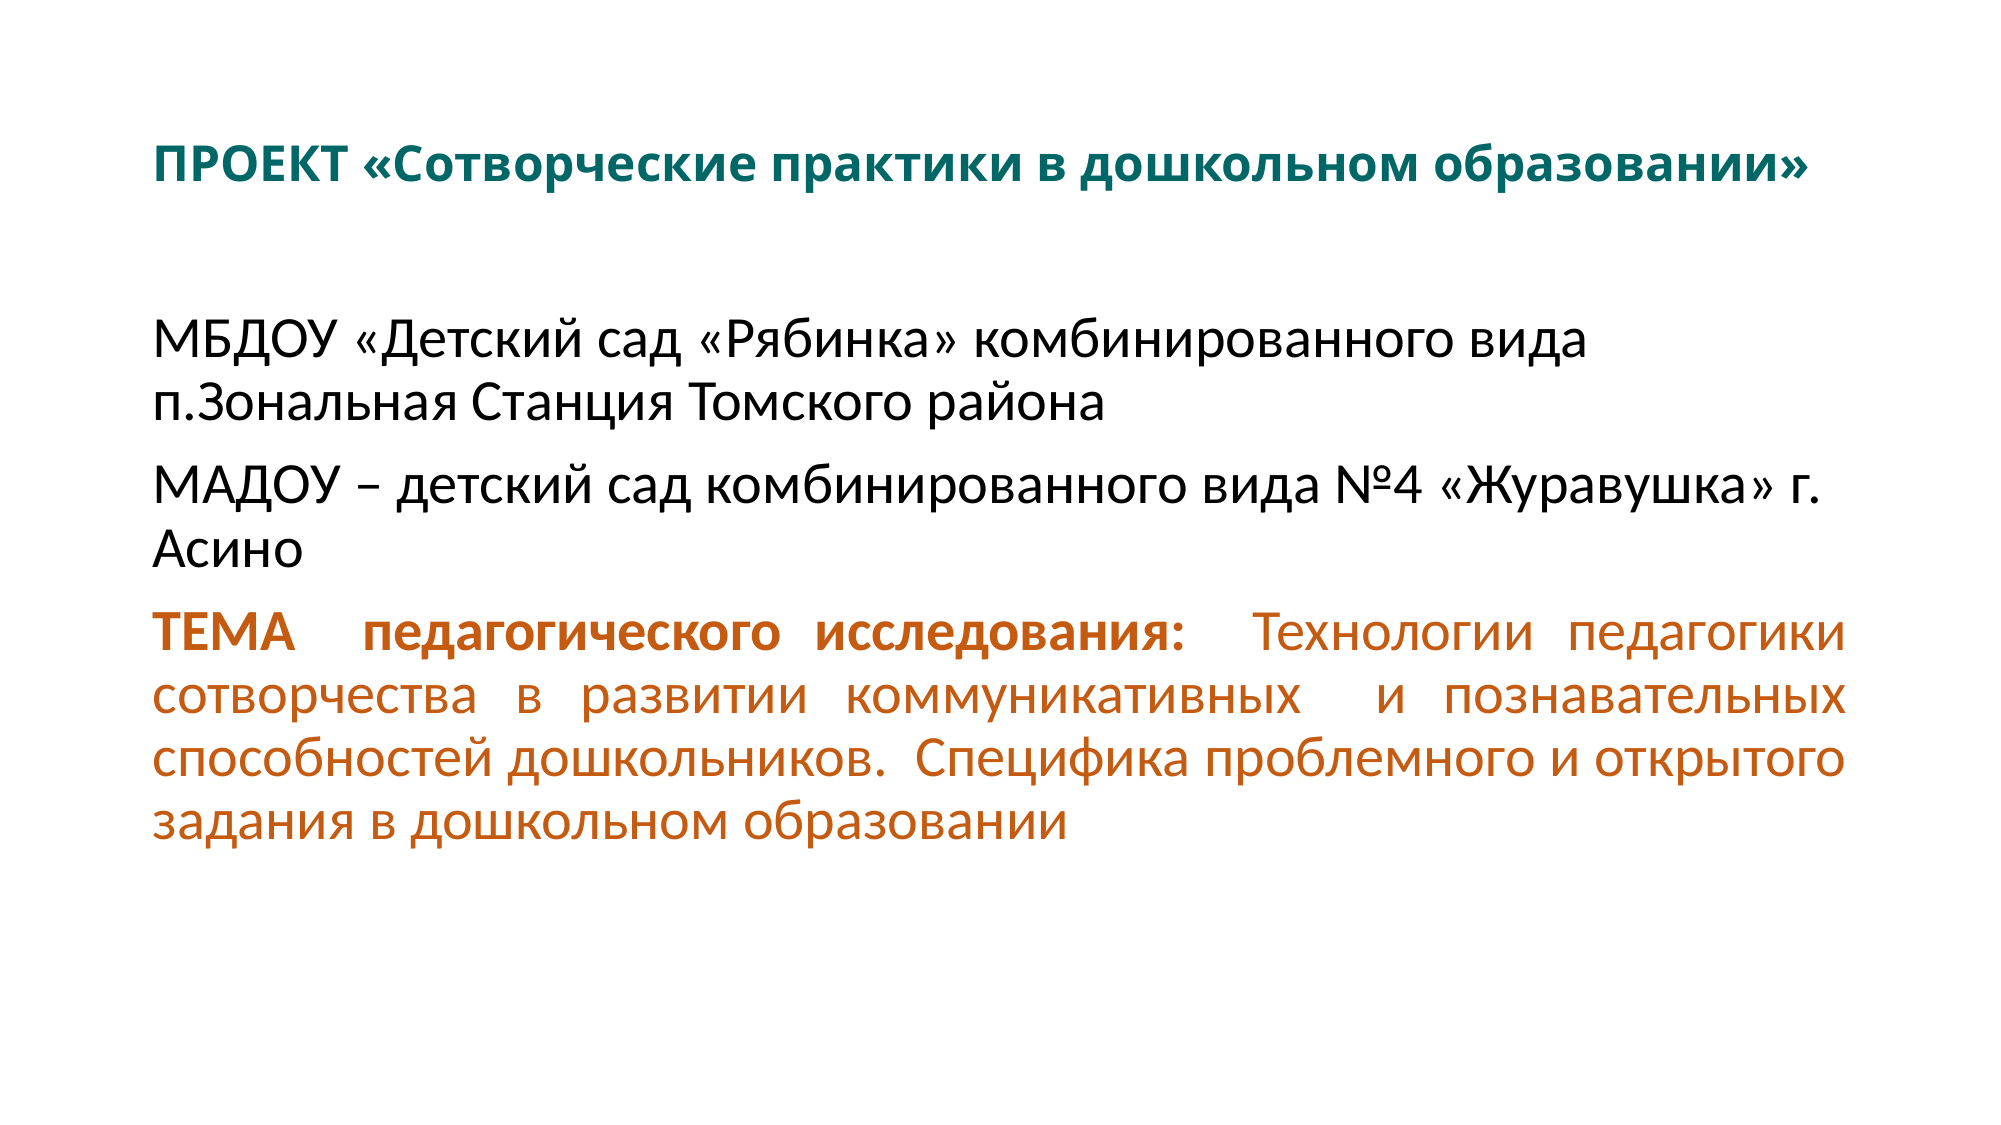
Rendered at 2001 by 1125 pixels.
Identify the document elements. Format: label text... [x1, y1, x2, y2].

list МБДОУ «Детский сад «Рябинка» комбинированного вида п.Зональная Станция Томского района МАДОУ – детский сад комбинированного вида №4 «Журавушка» г. Асино ТЕМА педагогического исследования: Технологии педагогики сотворчества в развитии коммуникативных и познавательных способностей дошкольников. Специфика проблемного и открытого задания в дошкольном образовании [137, 299, 1863, 1014]
title ПРОЕКТ «Сотворческие практики в дошкольном образовании» [137, 59, 1863, 278]
